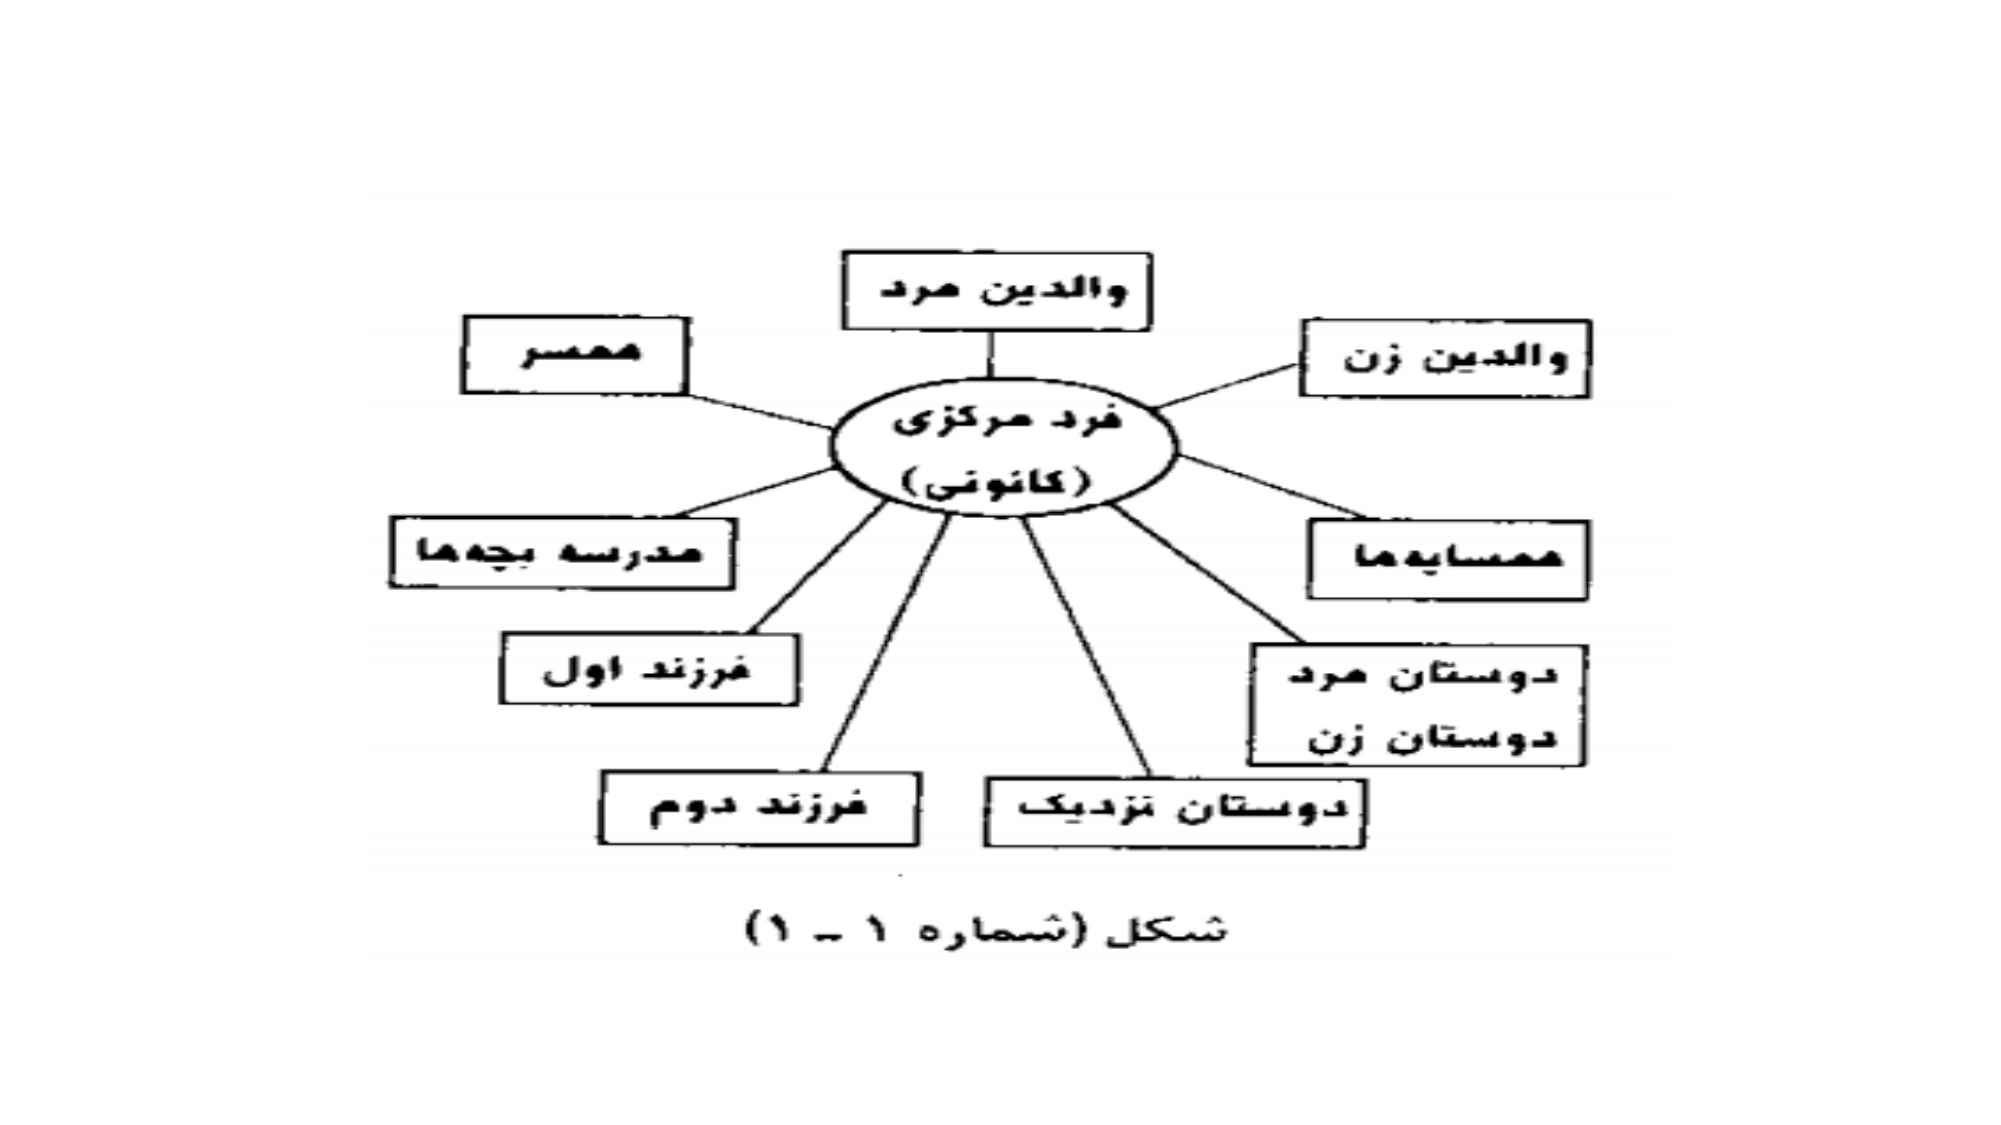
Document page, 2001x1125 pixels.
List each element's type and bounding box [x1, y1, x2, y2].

list [365, 167, 1672, 984]
